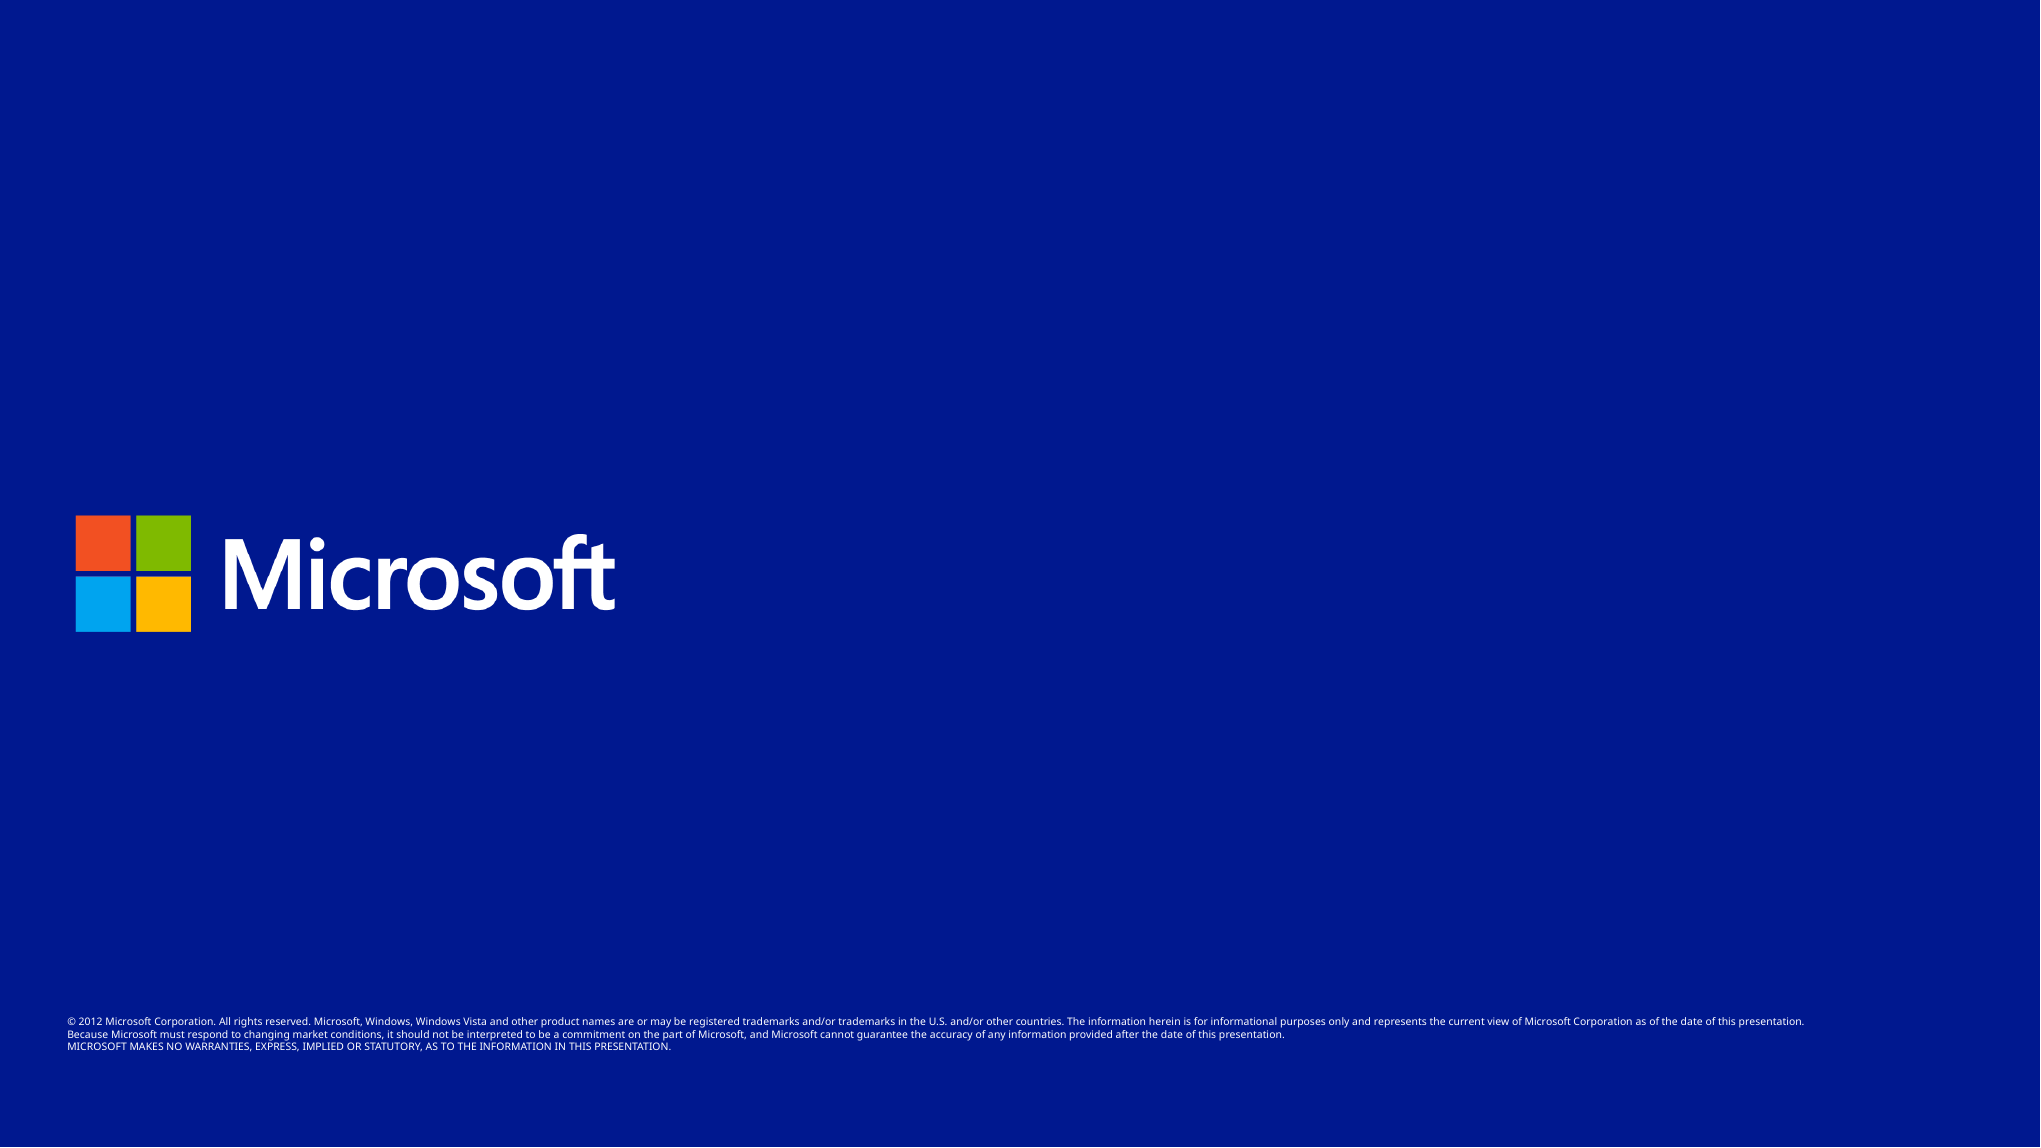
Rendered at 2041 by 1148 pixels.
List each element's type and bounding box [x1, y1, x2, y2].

picture [75, 515, 615, 632]
